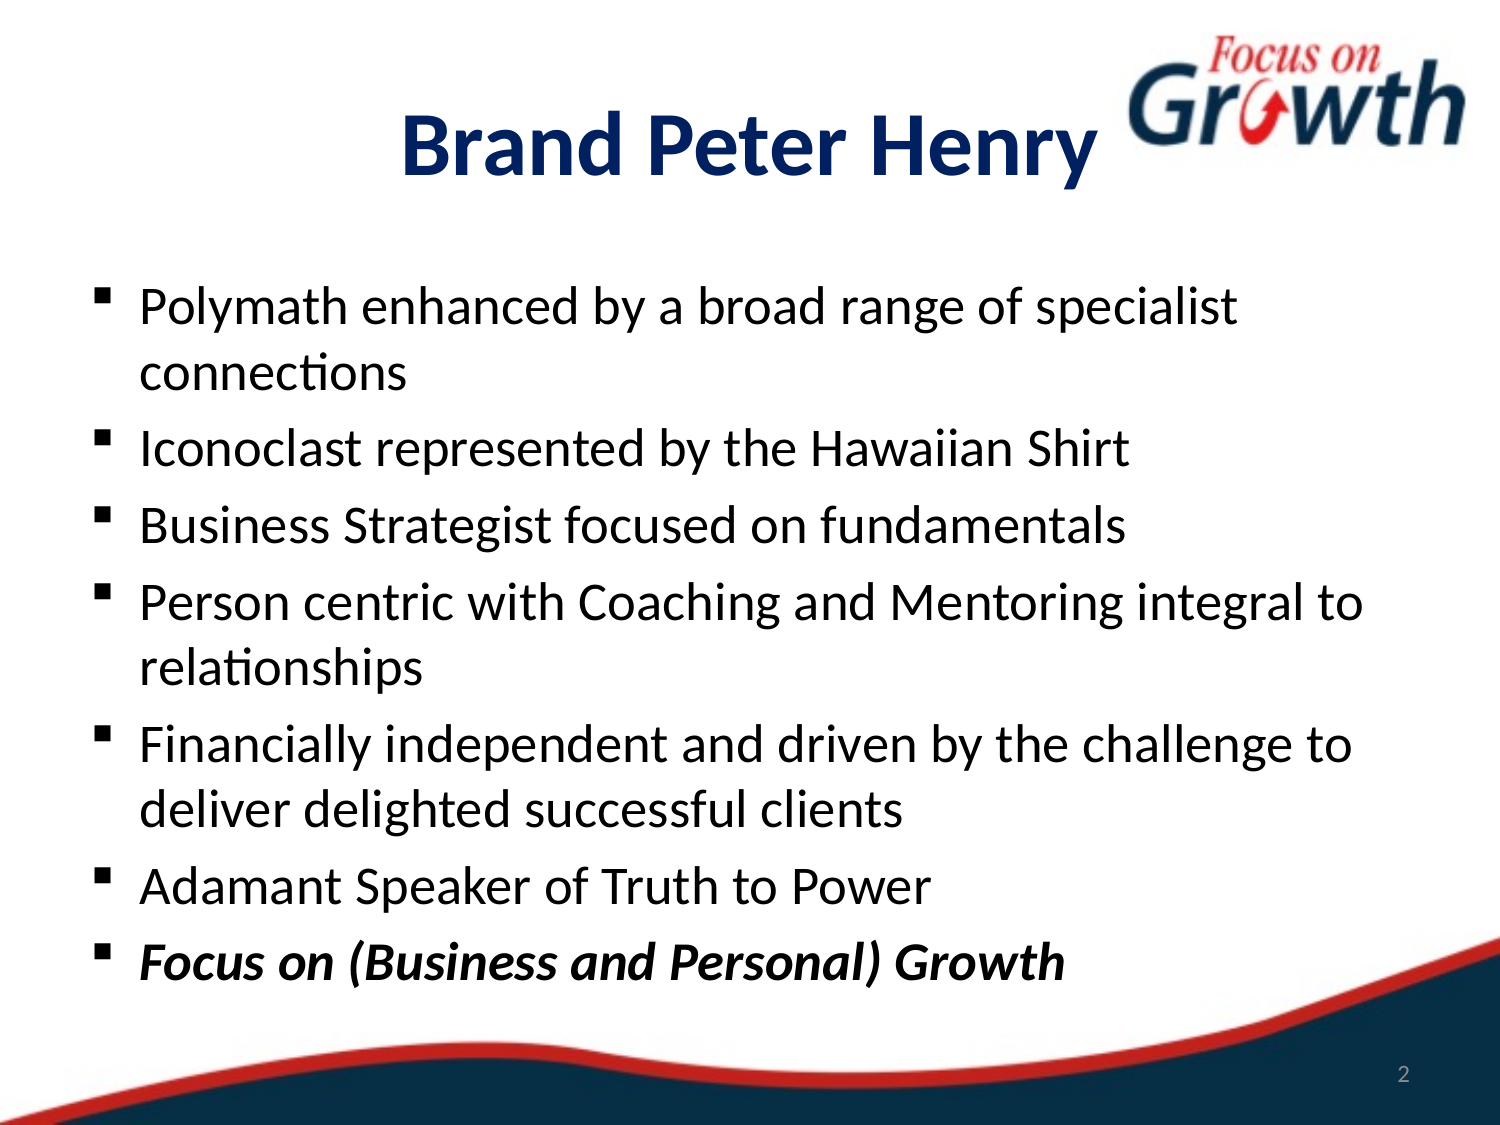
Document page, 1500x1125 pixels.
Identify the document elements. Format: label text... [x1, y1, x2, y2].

list Polymath enhanced by a broad range of specialist connections Iconoclast represented by the Hawaiian Shirt Business Strategist focused on fundamentals Person centric with Coaching and Mentoring integral to relationships Financially independent and driven by the challenge to deliver delighted successful clients Adamant Speaker of Truth to Power Focus on (Business and Personal) Growth [75, 262, 1425, 1005]
slide_number 2 [1074, 1042, 1425, 1103]
title Brand Peter Henry [75, 45, 1425, 233]
picture [0, 0, 1500, 1125]
